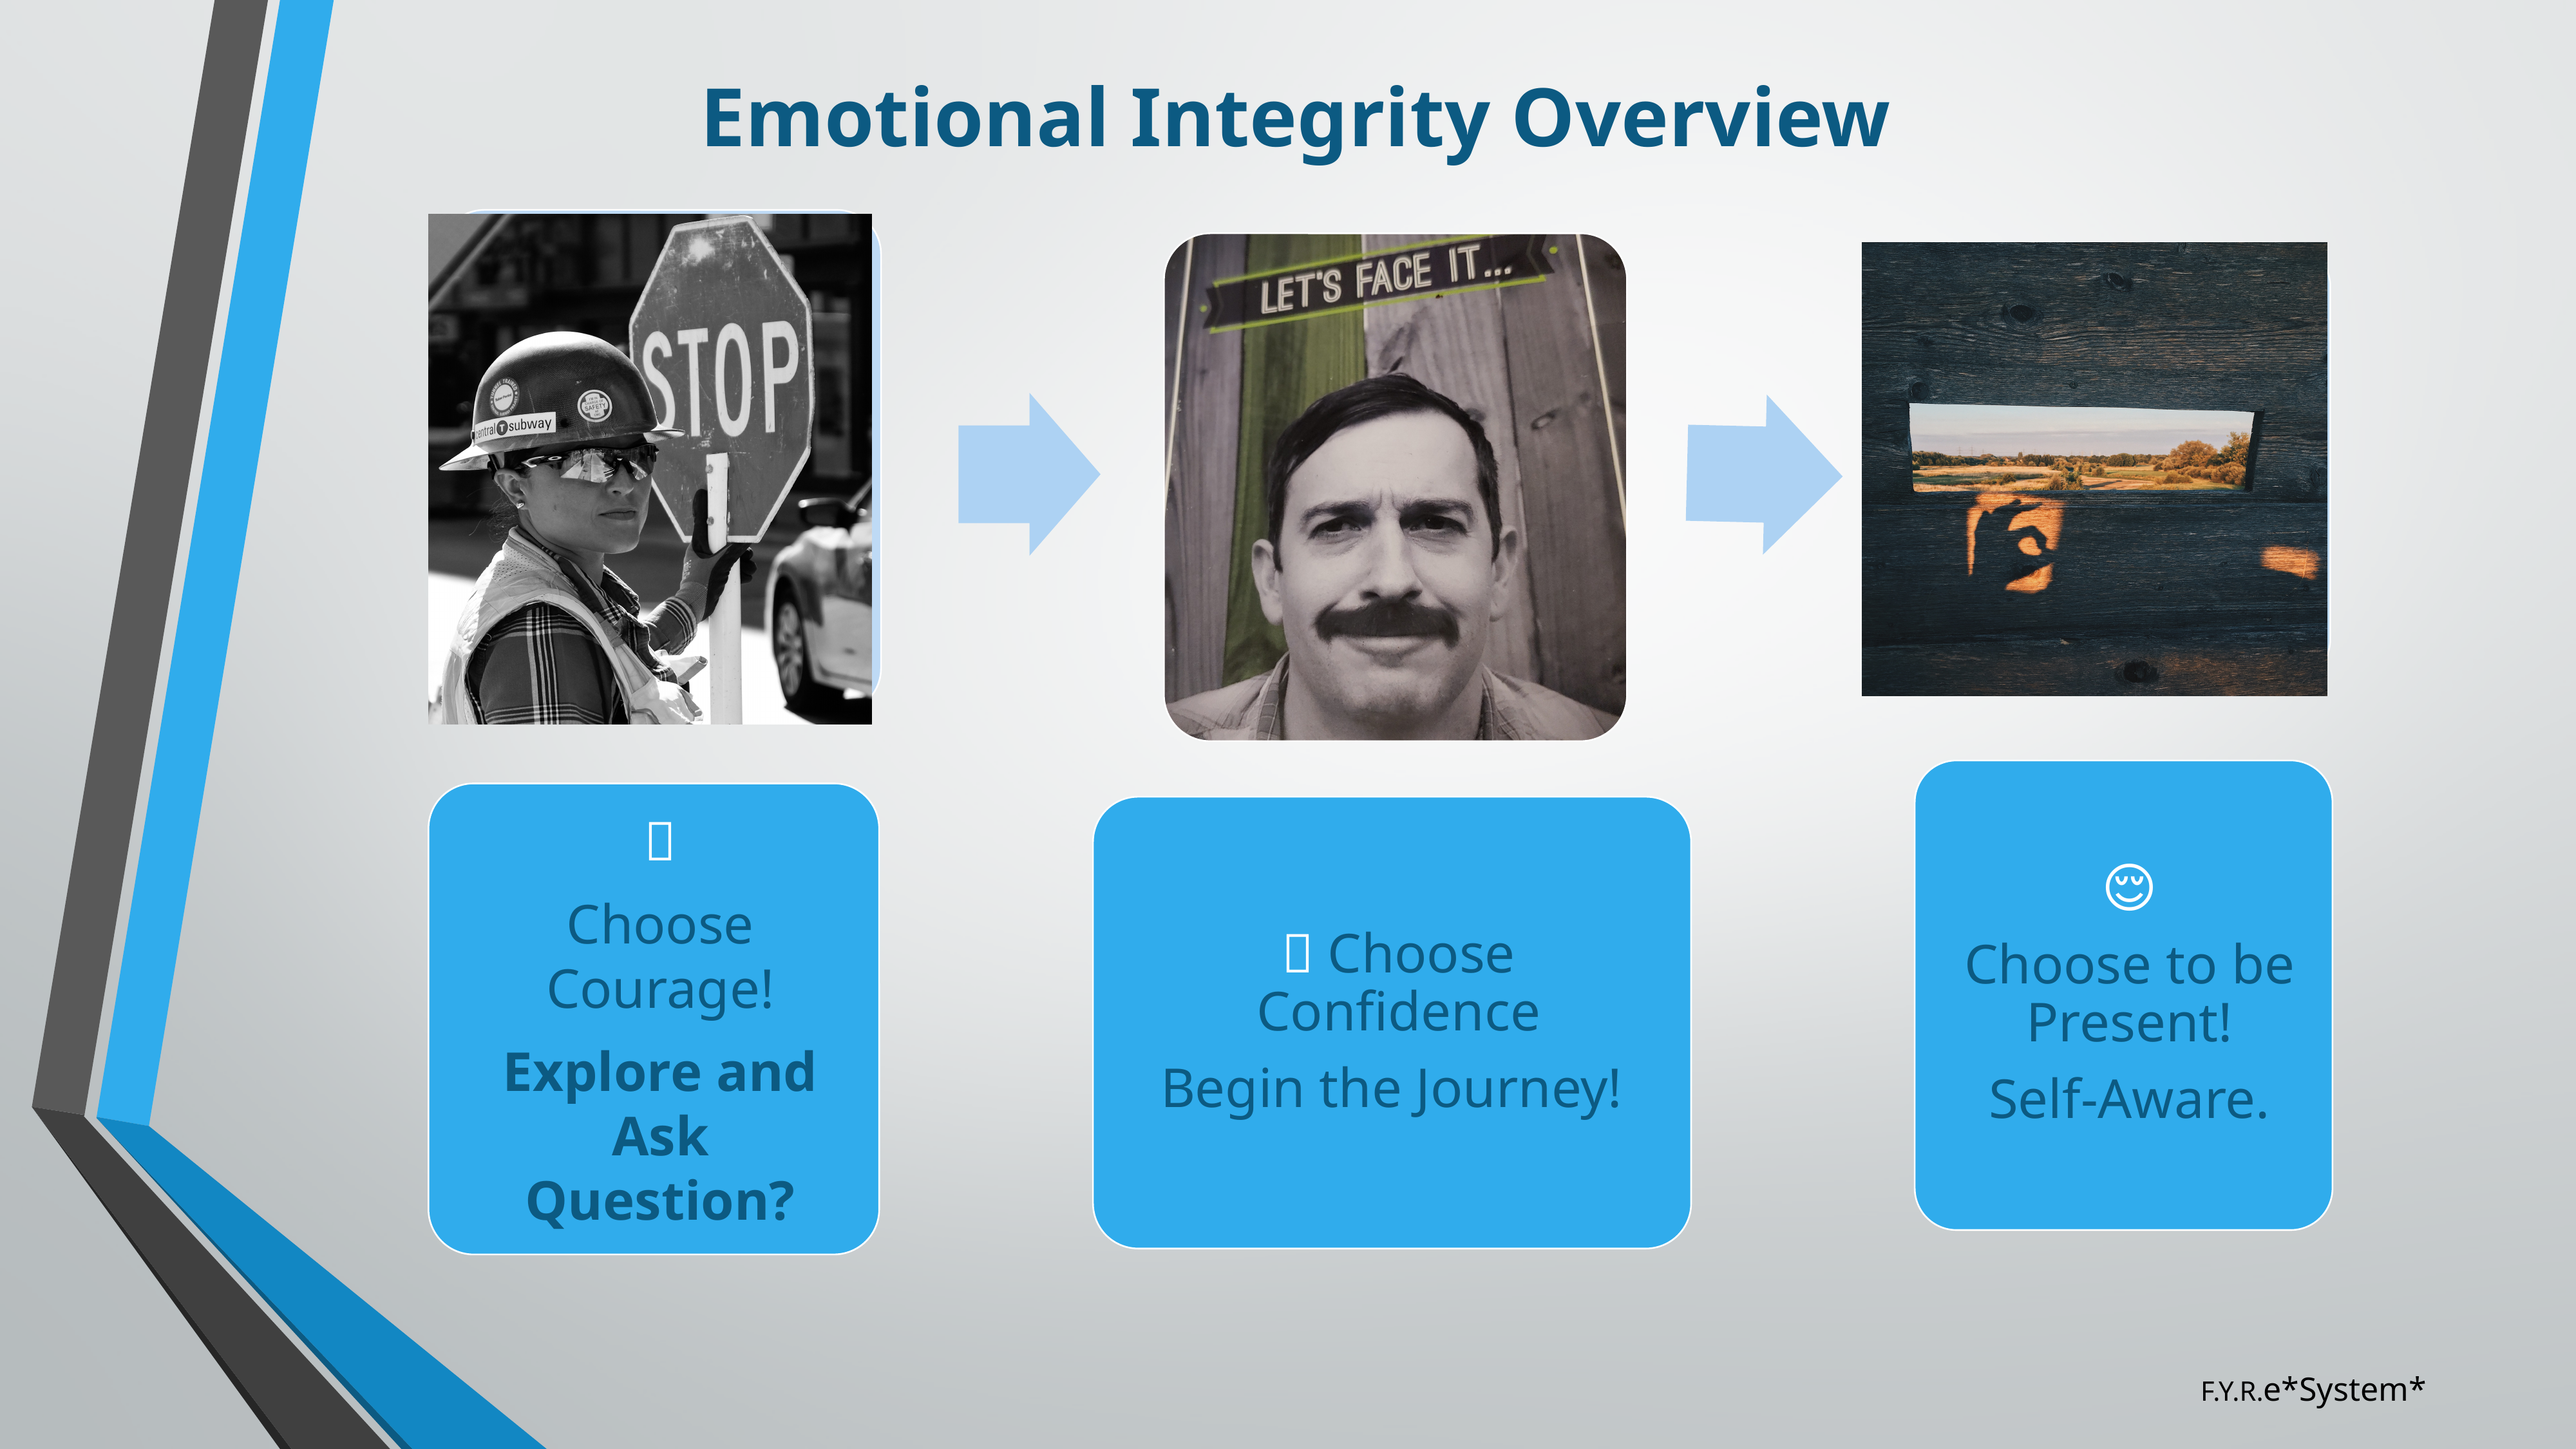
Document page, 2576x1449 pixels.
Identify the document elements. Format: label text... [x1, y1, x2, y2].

picture [428, 214, 872, 725]
text_box F.Y.R.e*System* [2195, 1363, 2478, 1417]
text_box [428, 194, 2394, 1345]
title Emotional Integrity Overview [399, 53, 2327, 196]
picture [1862, 242, 2327, 697]
